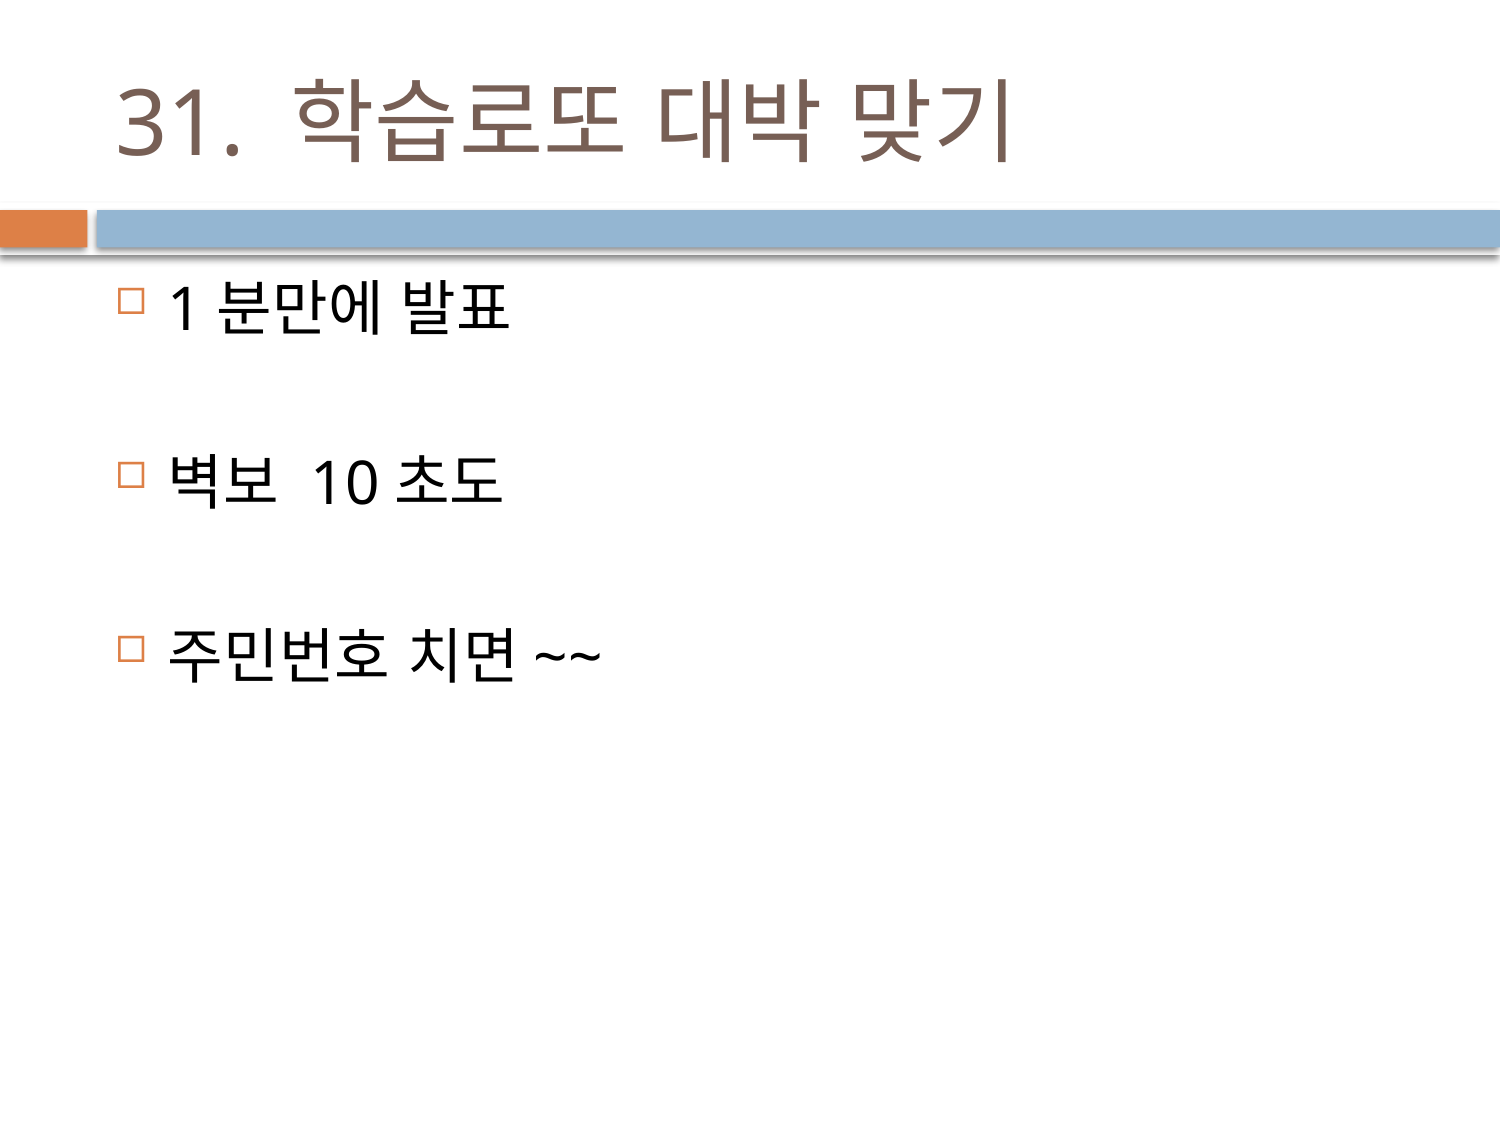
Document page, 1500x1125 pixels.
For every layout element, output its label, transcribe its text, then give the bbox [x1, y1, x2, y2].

list 1분만에 발표 벽보 10초도 주민번호 치면~~ [100, 262, 1438, 1000]
title 31. 학습로또 대박 맞기 [100, 37, 1438, 200]
